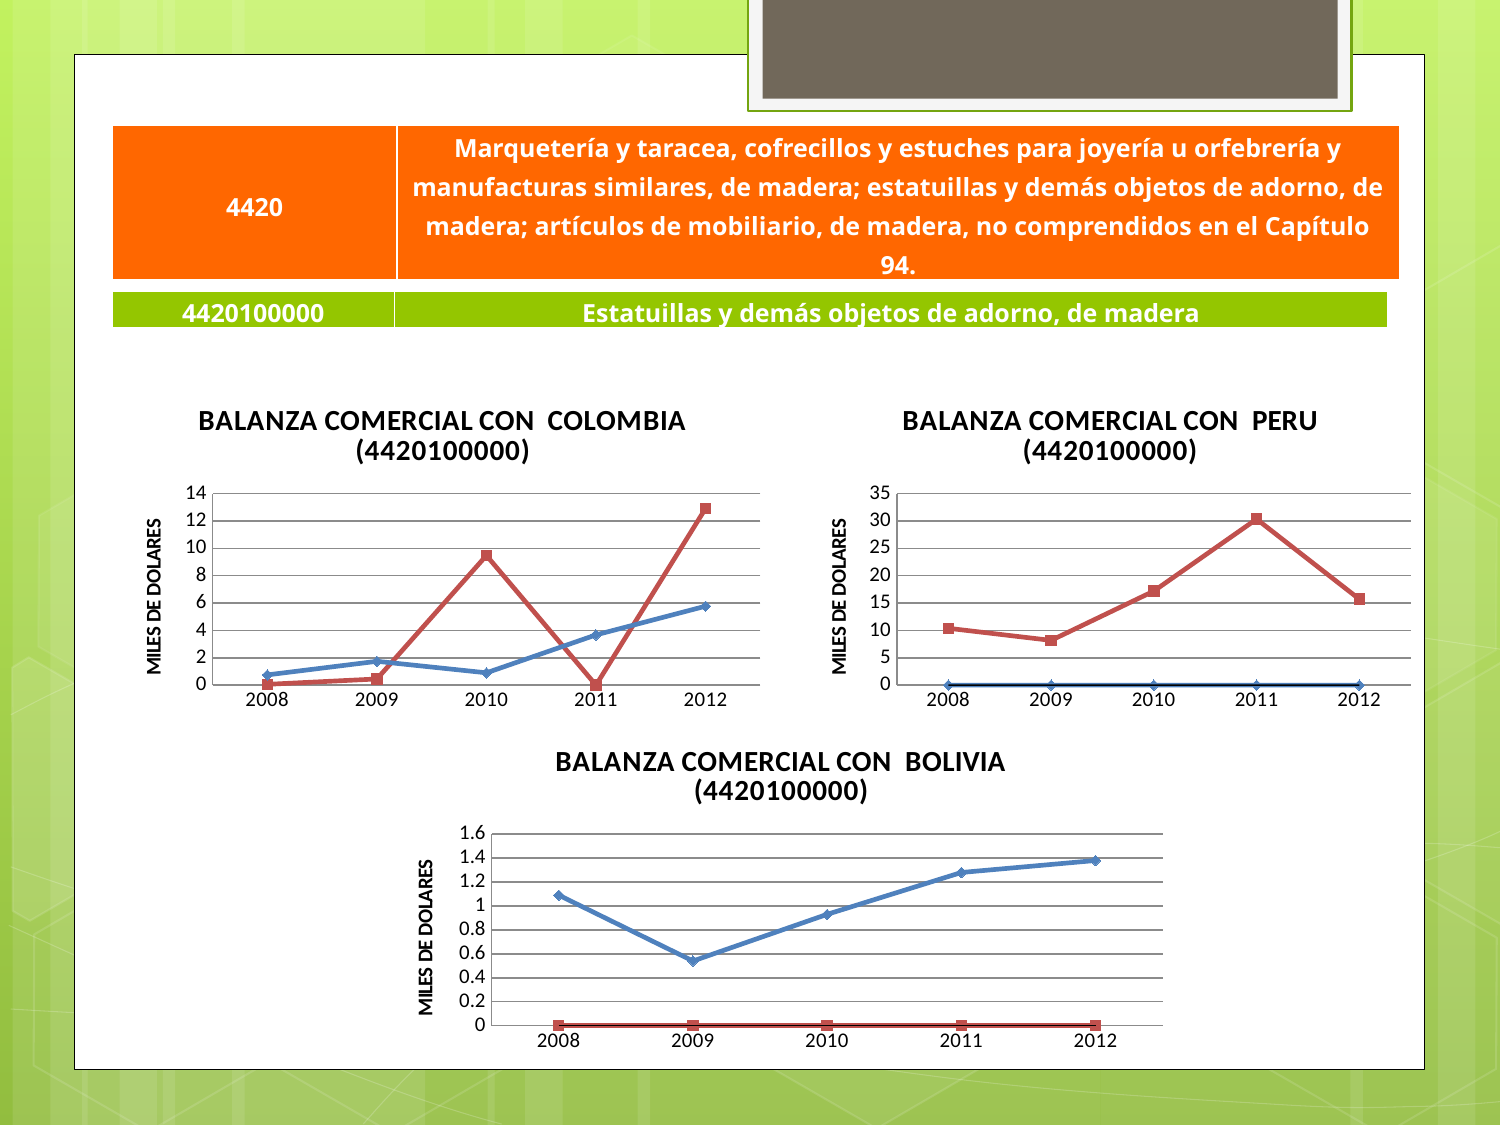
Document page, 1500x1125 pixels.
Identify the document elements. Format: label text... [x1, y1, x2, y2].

table_header Marquetería y taracea, cofrecillos y estuches para joyería u orfebrería y manufacturas similares, de madera; estatuillas y demás objetos de adorno, de madera; artículos de mobiliario, de madera, no comprendidos en el Capítulo 94. [398, 126, 1399, 279]
chart [383, 725, 1179, 1059]
table_header 4420 [113, 126, 396, 279]
chart [111, 385, 774, 719]
table_header 4420100000 [113, 292, 394, 327]
chart [796, 385, 1424, 719]
table_header Estatuillas y demás objetos de adorno, de madera [395, 292, 1387, 327]
